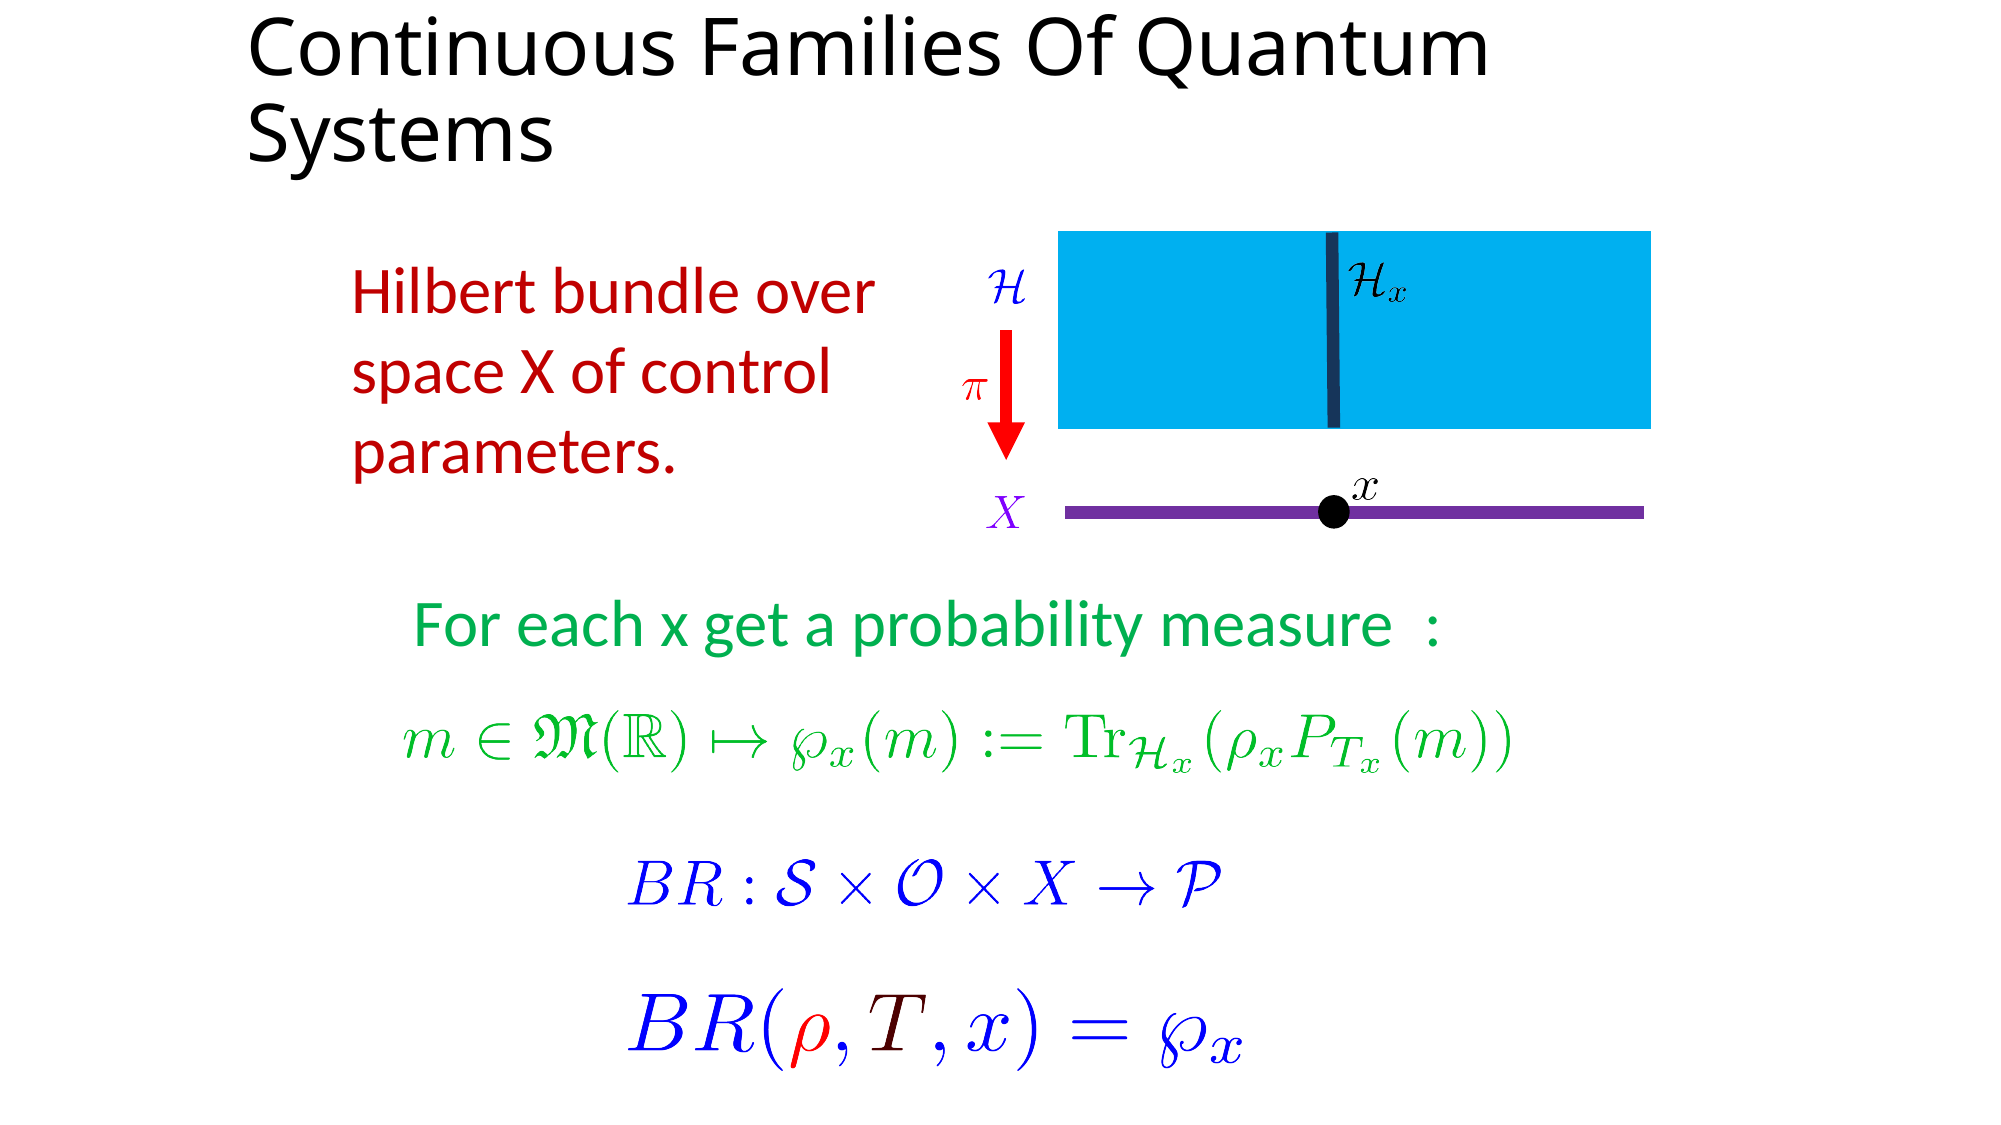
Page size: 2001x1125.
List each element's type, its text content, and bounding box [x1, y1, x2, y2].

picture [403, 710, 1510, 773]
text_box Hilbert bundle over space X of control parameters. [336, 239, 924, 495]
picture [627, 988, 1242, 1071]
title Continuous Families Of Quantum Systems [231, 0, 1817, 187]
picture [627, 859, 1221, 908]
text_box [962, 232, 1650, 528]
